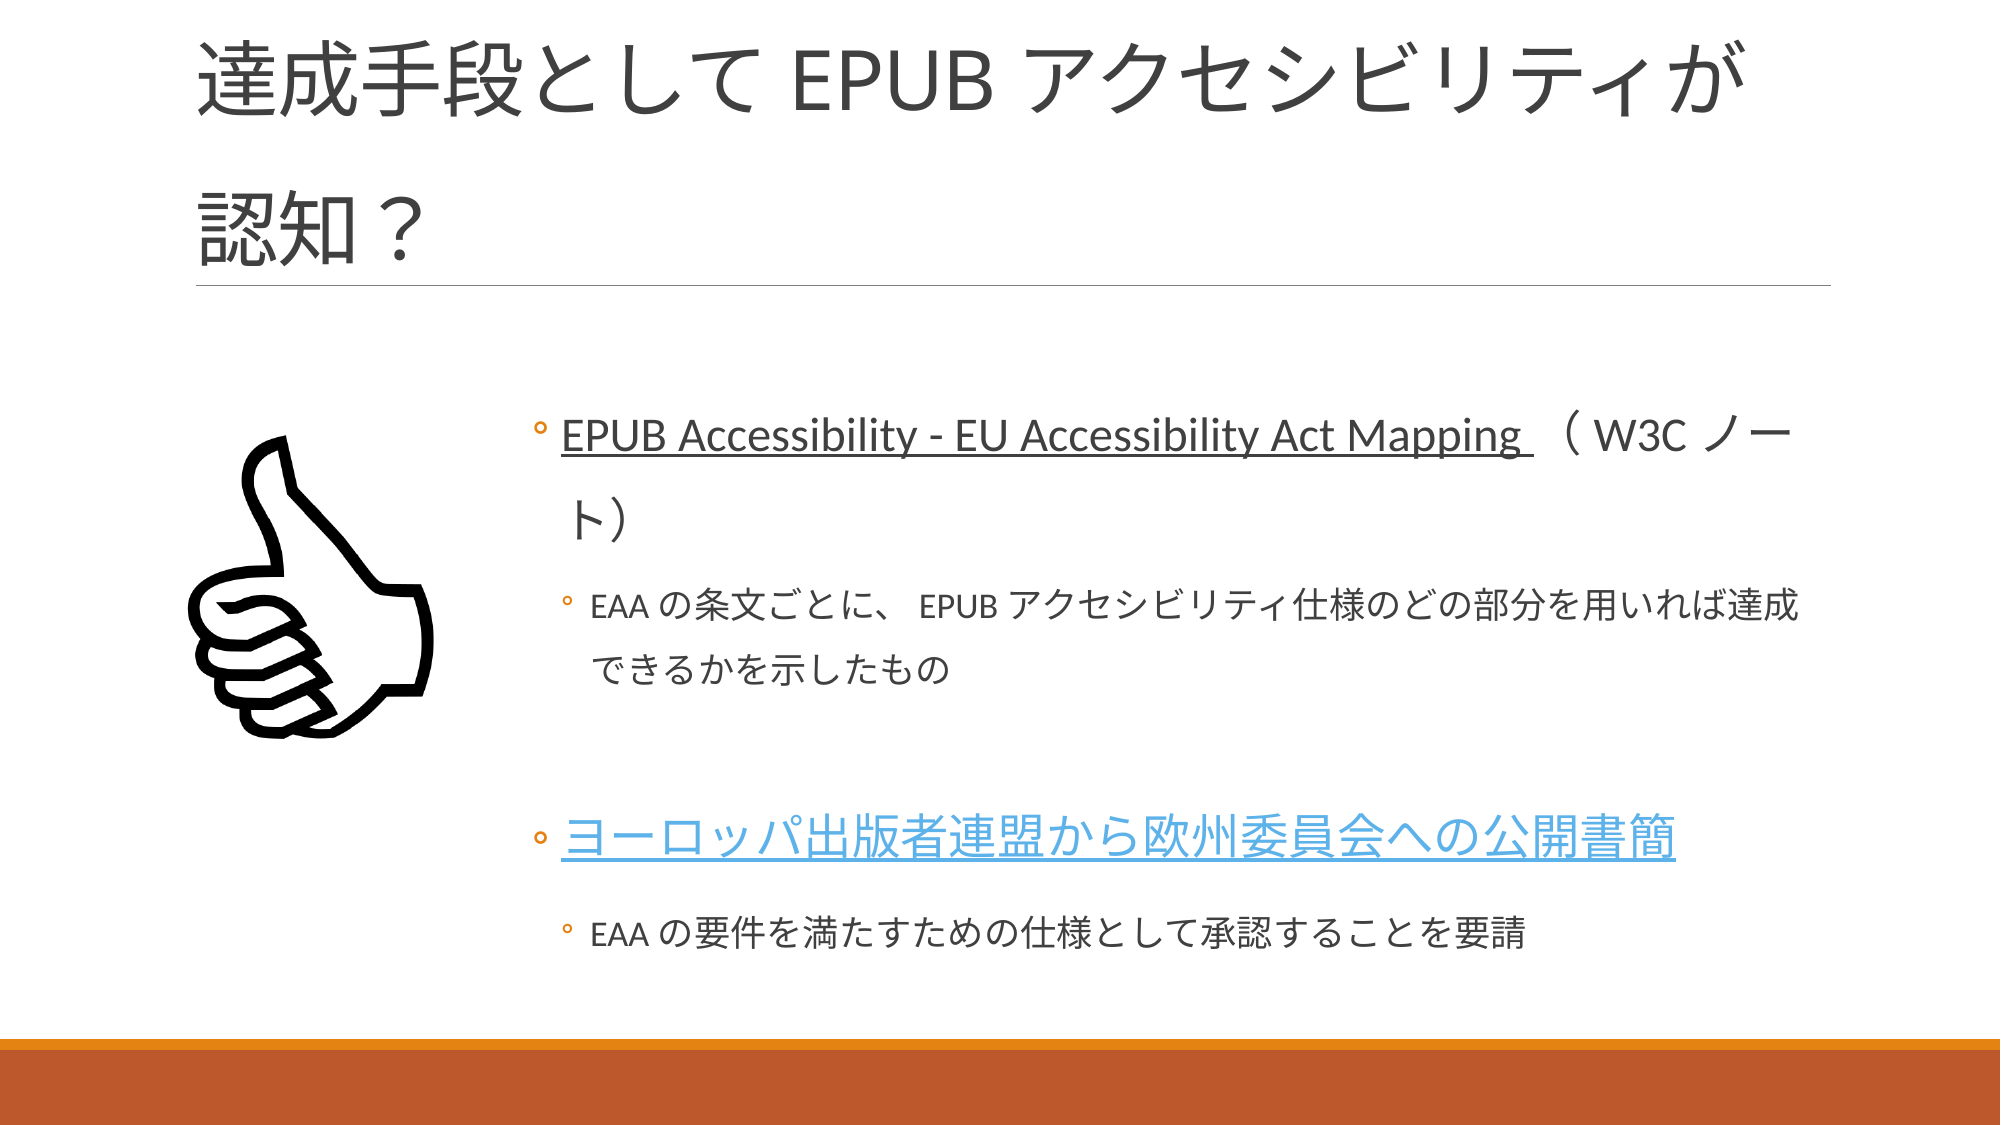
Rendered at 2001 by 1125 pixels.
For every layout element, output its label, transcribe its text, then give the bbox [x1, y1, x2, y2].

list EPUB Accessibility - EU Accessibility Act Mapping （W3Cノート） EAAの条文ごとに、EPUBアクセシビリティ仕様のどの部分を用いれば達成できるかを示したもの ヨーロッパ出版者連盟から欧州委員会への公開書簡 EAAの要件を満たすための仕様として承認することを要請 [500, 366, 1830, 963]
picture [179, 425, 447, 771]
title 達成手段としてEPUBアクセシビリティが認知？ [180, 47, 1830, 285]
